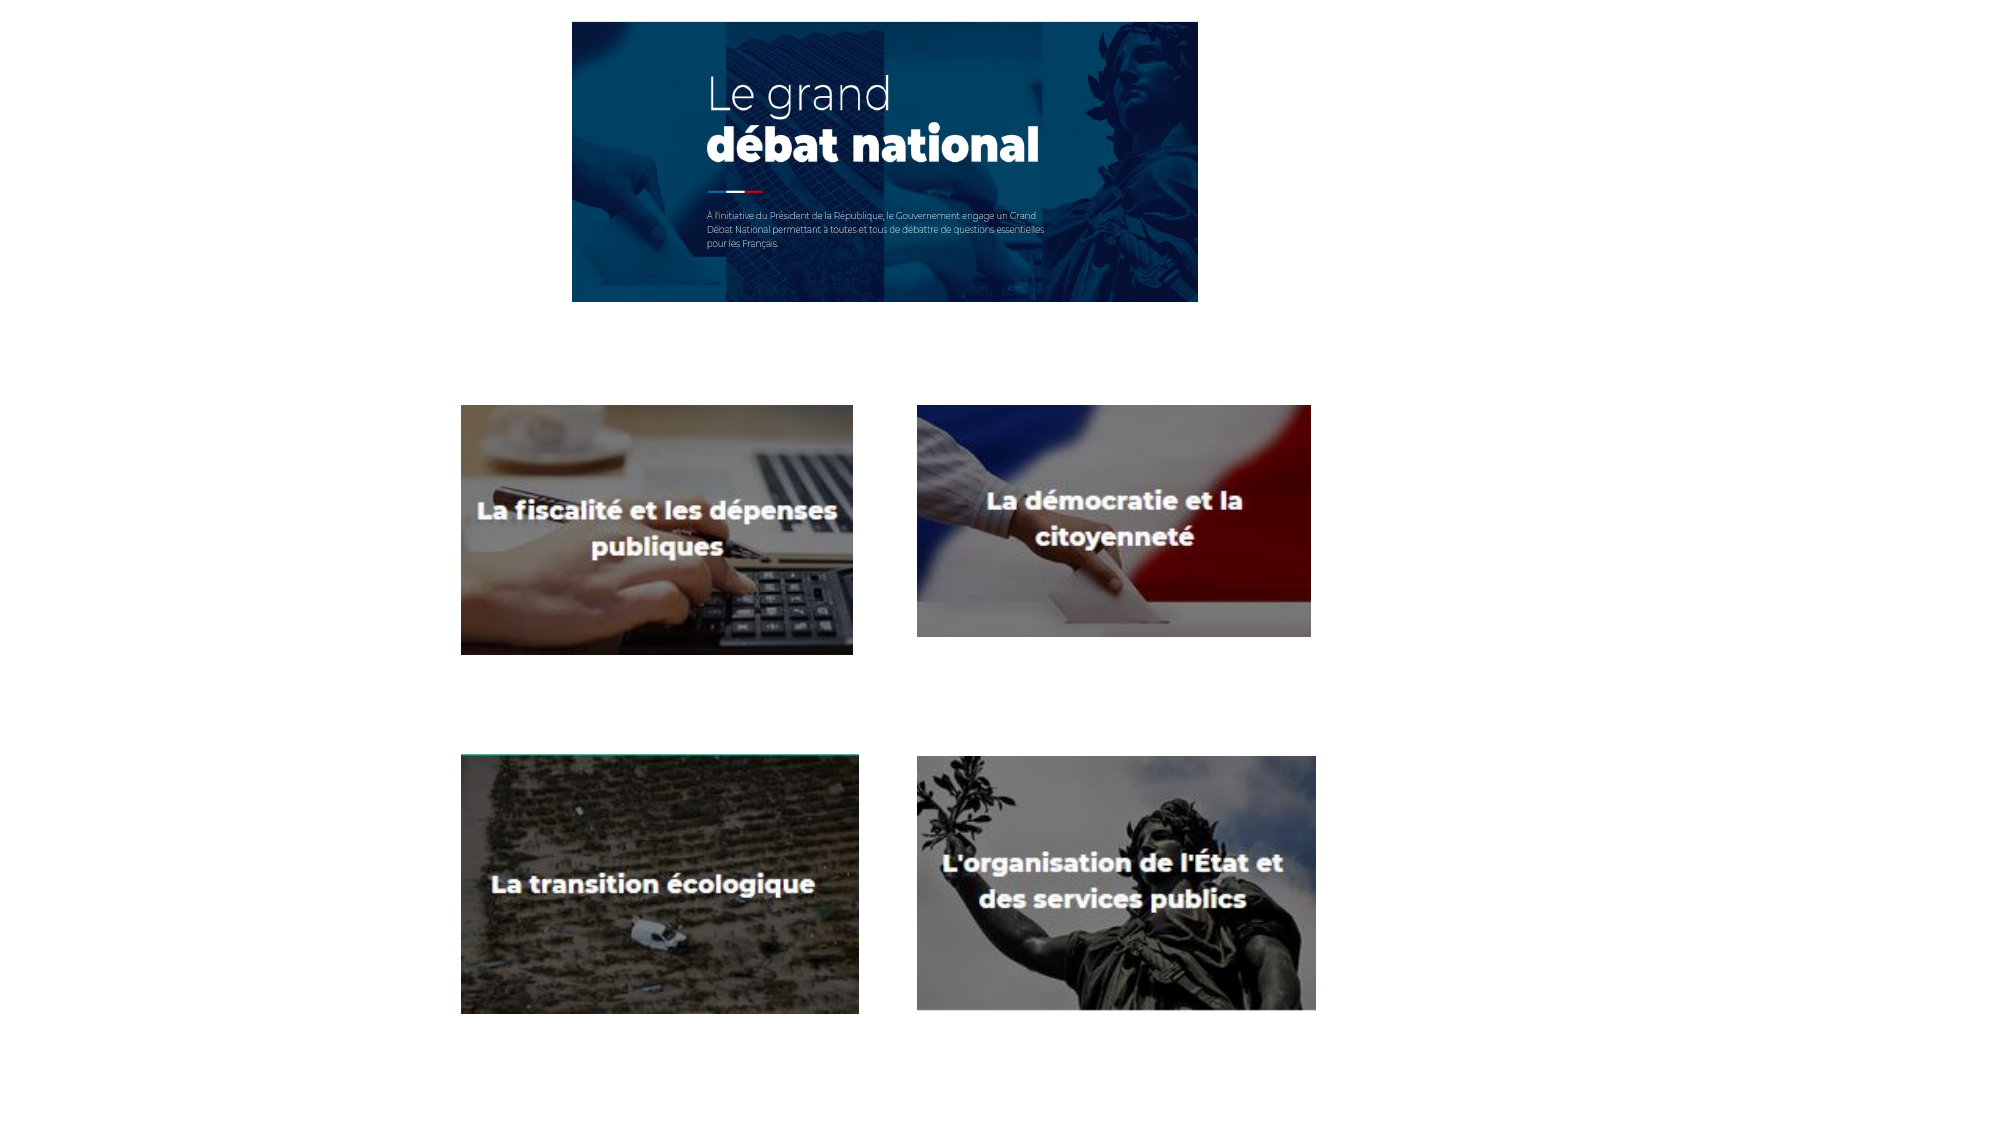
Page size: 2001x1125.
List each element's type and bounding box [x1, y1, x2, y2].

picture [461, 405, 853, 655]
list [572, 21, 1198, 302]
picture [461, 754, 859, 1014]
picture [917, 405, 1311, 637]
picture [917, 756, 1316, 1012]
